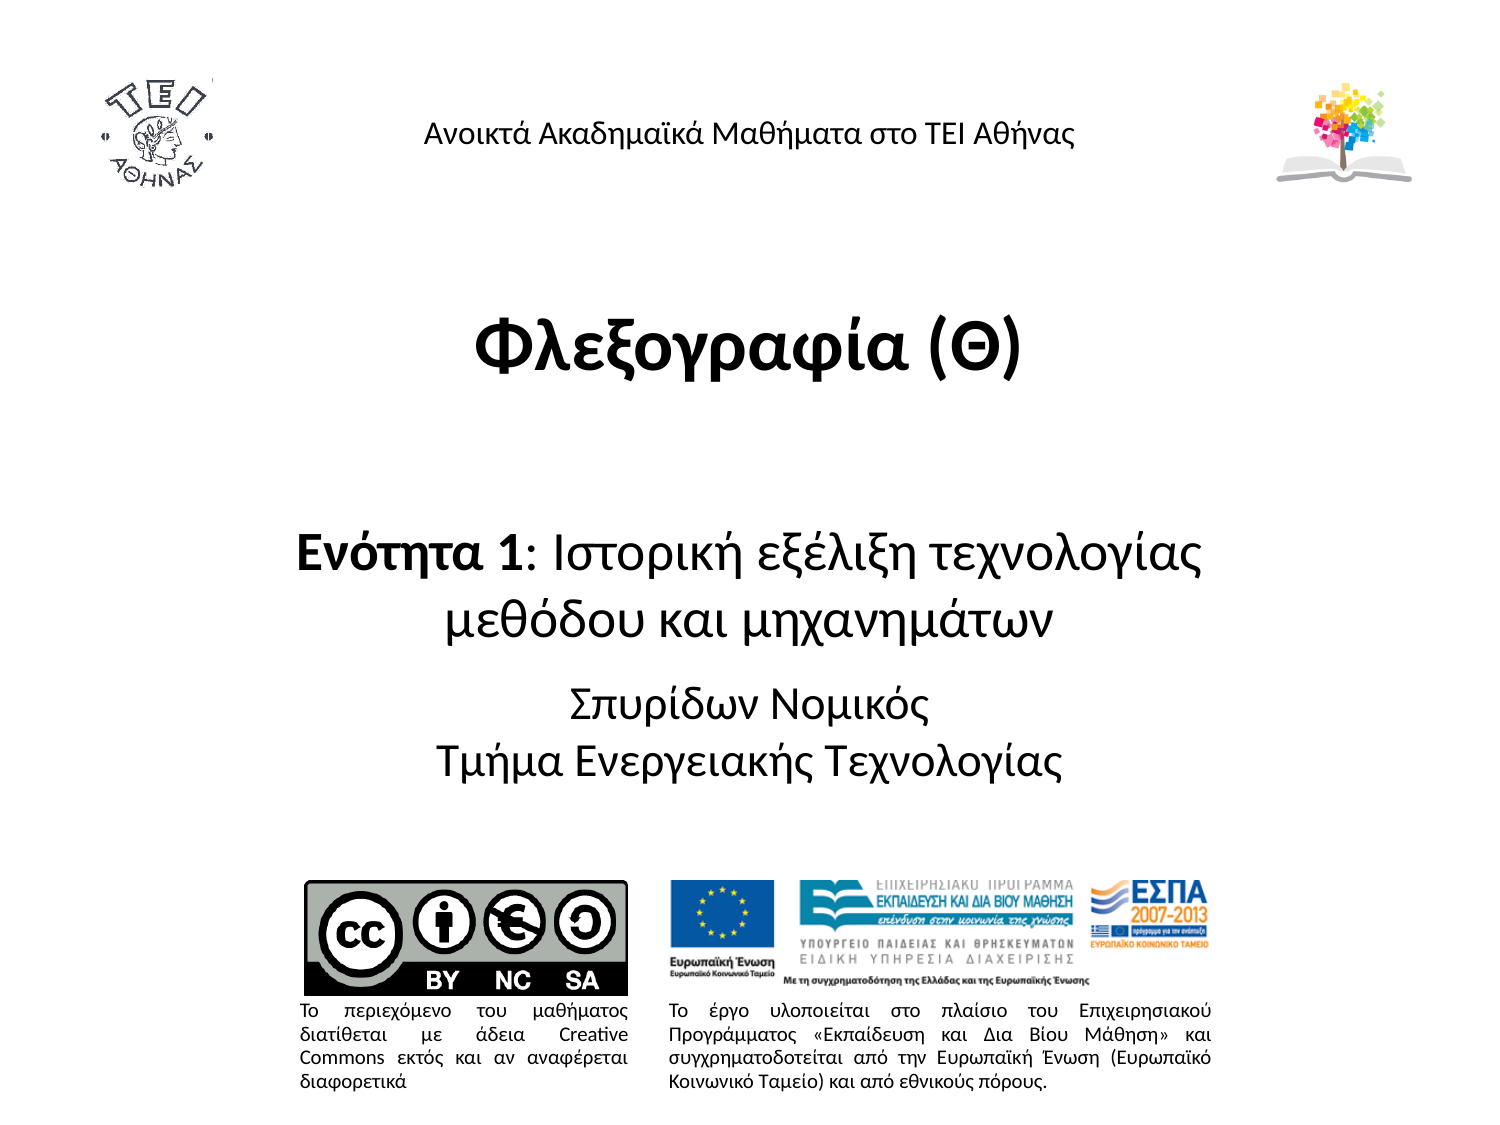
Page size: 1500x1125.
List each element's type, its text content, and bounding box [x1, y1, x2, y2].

text_box Ανοικτά Ακαδημαϊκά Μαθήματα στο ΤΕΙ Αθήνας [217, 103, 1268, 159]
picture [303, 880, 628, 996]
subtitle Ενότητα 1: Ιστορική εξέλιξη τεχνολογίας μεθόδου και μηχανημάτων Σπυρίδων Νομικός Τμήμα Ενεργειακής Τεχνολογίας [224, 507, 1275, 796]
table_header Το έργο υλοποιείται στο πλαίσιο του Επιχειρησιακού Προγράμματος «Εκπαίδευση και Δια Βίου Μάθηση» και συγχρηματοδοτείται από την Ευρωπαϊκή Ένωση (Ευρωπαϊκό Κοινωνικό Ταμείο) και από εθνικούς πόρους. [640, 999, 1223, 1125]
picture [100, 77, 213, 193]
table_header Το περιεχόμενο του μαθήματος διατίθεται με άδεια Creative Commons εκτός και αν αναφέρεται διαφορετικά [289, 999, 640, 1125]
picture [663, 880, 1214, 996]
title Φλεξογραφία (Θ) [112, 219, 1388, 461]
picture [1273, 77, 1414, 185]
